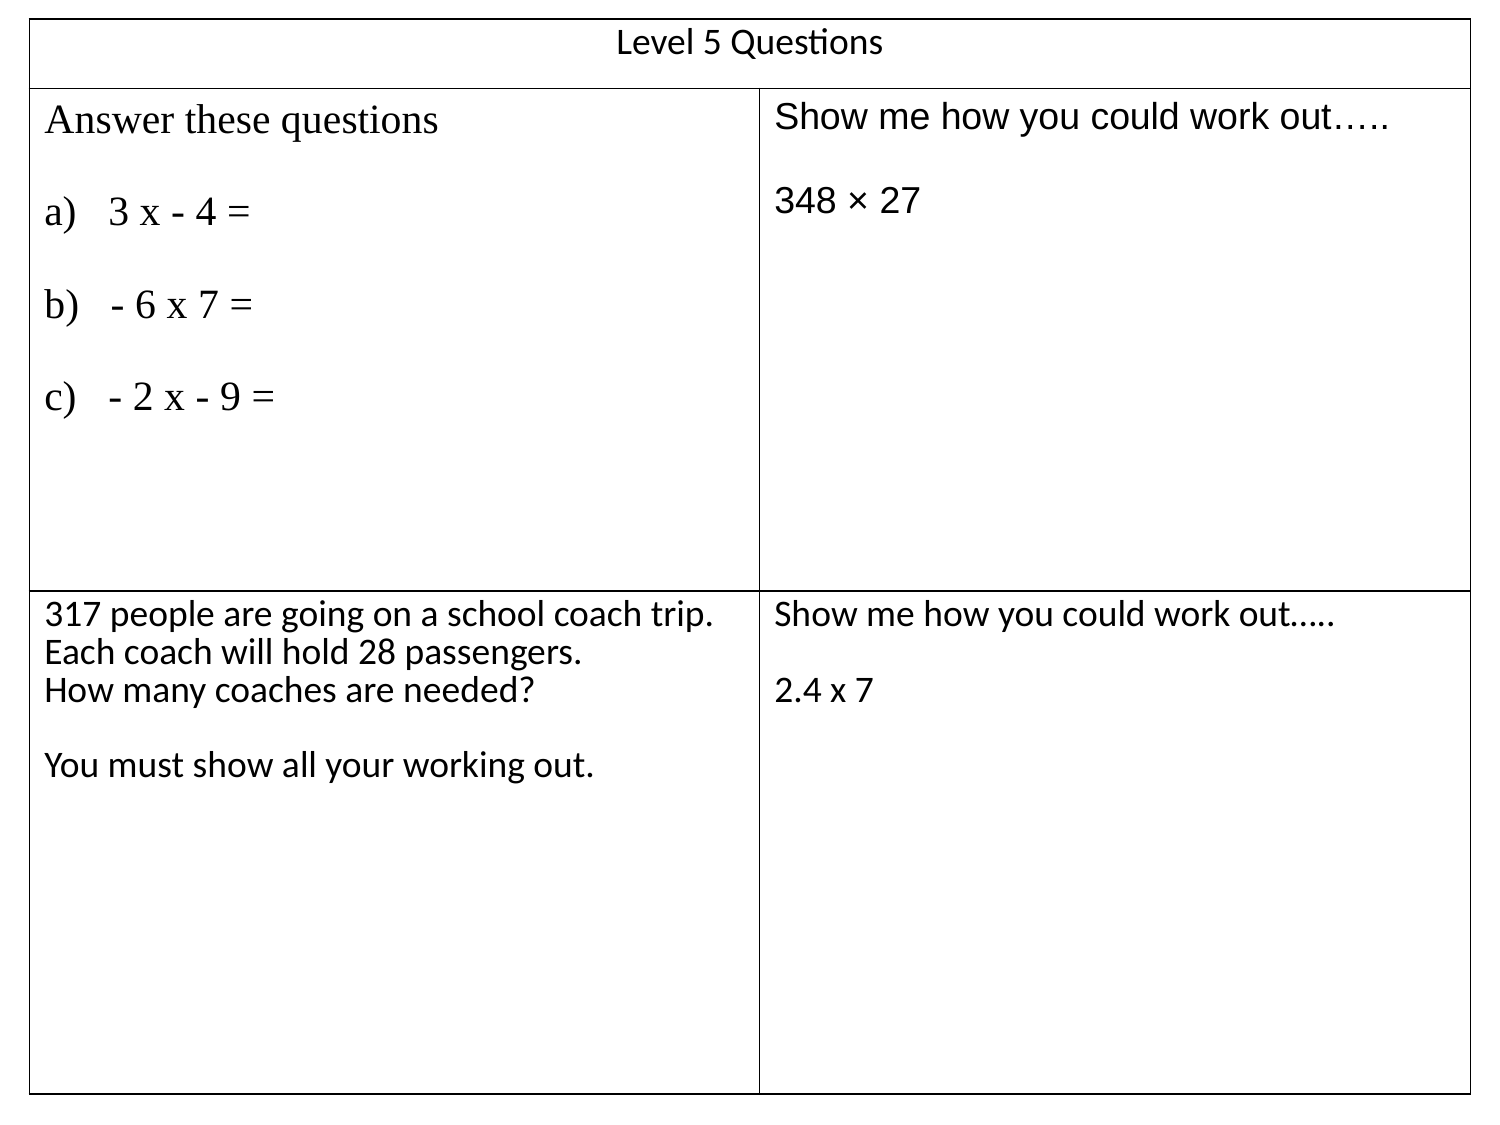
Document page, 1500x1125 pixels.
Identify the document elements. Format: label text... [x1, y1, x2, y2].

table_header Level 5 Questions [30, 20, 1470, 88]
table_cell Answer these questions a) 3 x - 4 = b) - 6 x 7 = c) - 2 x - 9 = [30, 89, 759, 590]
table_cell 317 people are going on a school coach trip. Each coach will hold 28 passengers. How many coaches are needed? You must show all your working out. [30, 592, 759, 1093]
table_cell Show me how you could work out….. 348 × 27 [760, 89, 1470, 590]
table_cell Show me how you could work out….. 2.4 x 7 [760, 592, 1470, 1093]
